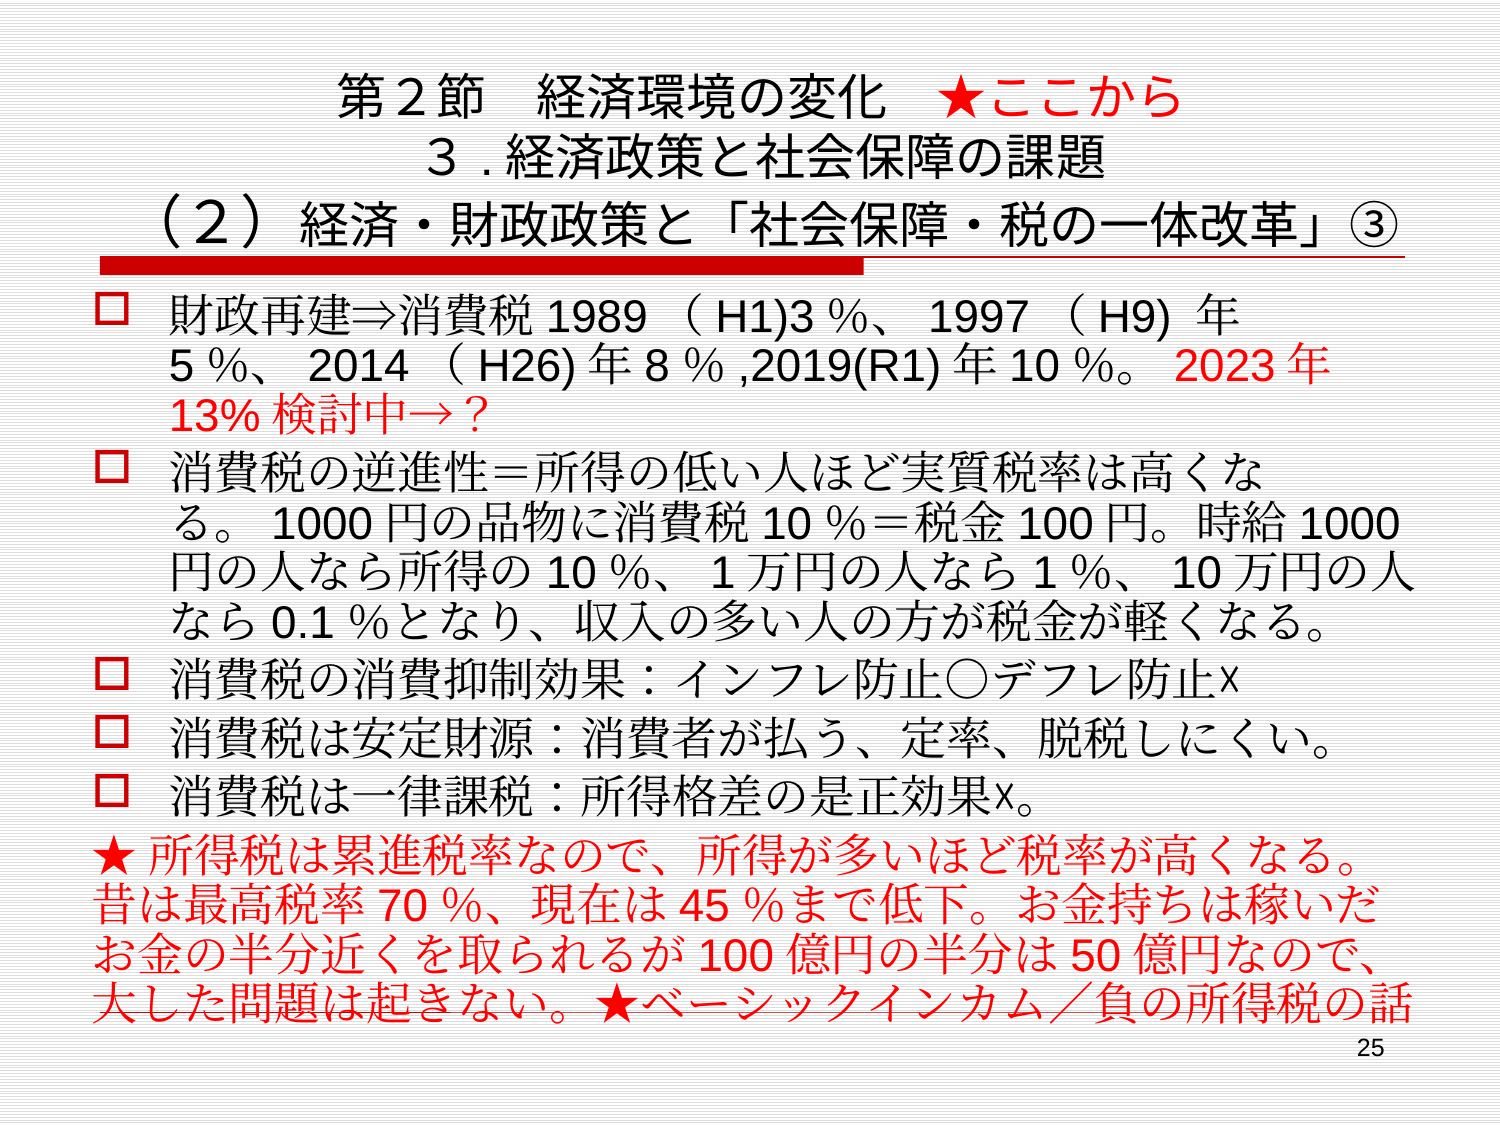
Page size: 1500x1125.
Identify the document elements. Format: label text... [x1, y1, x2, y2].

list 財政再建⇒消費税1989（H1)3％、1997（H9) 年5％、2014（H26)年8％,2019(R1)年10％。2023年13%検討中→？ 消費税の逆進性＝所得の低い人ほど実質税率は高くなる。1000円の品物に消費税10％＝税金100円。時給1000円の人なら所得の10％、1万円の人なら1％、10万円の人なら0.1％となり、収入の多い人の方が税金が軽くなる。 消費税の消費抑制効果：インフレ防止○デフレ防止☓ 消費税は安定財源：消費者が払う、定率、脱税しにくい。 消費税は一律課税：所得格差の是正効果☓。 ★所得税は累進税率なので、所得が多いほど税率が高くなる。昔は最高税率70％、現在は45％まで低下。お金持ちは稼いだお金の半分近くを取られるが100億円の半分は50億円なので、大した問題は起きない。★ベーシックインカム／負の所得税の話 [76, 285, 1442, 995]
title 第２節 経済環境の変化 ★ここから ３.経済政策と社会保障の課題 （２）経済・財政政策と「社会保障・税の一体改革」③ [76, 66, 1448, 255]
slide_number 25 [1074, 1024, 1400, 1103]
